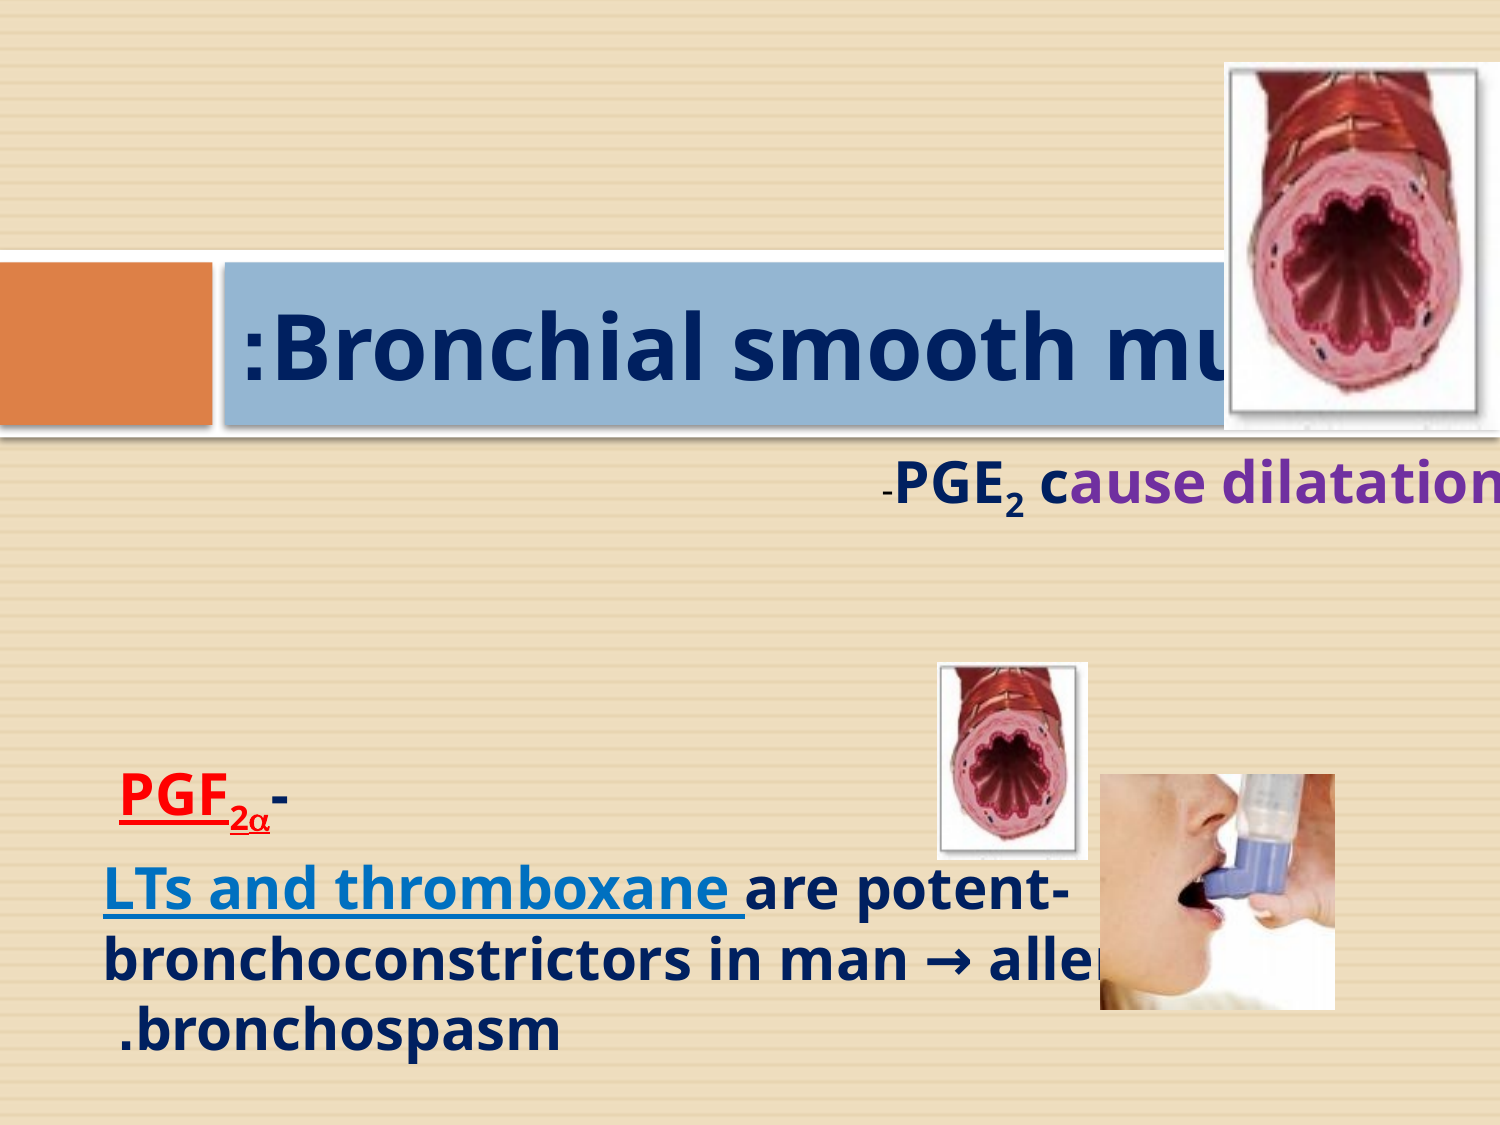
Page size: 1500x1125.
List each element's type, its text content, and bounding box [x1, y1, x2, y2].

text_box -PGE2 cause dilatation. [866, 437, 1500, 602]
picture [1224, 62, 1500, 430]
title Bronchial smooth muscle: [224, 262, 1218, 426]
picture [937, 662, 1088, 861]
list -PGF2 -LTs and thromboxane are potent bronchoconstrictors in man → allergic bronchospasm. [87, 749, 1301, 1088]
picture [1099, 774, 1335, 1010]
